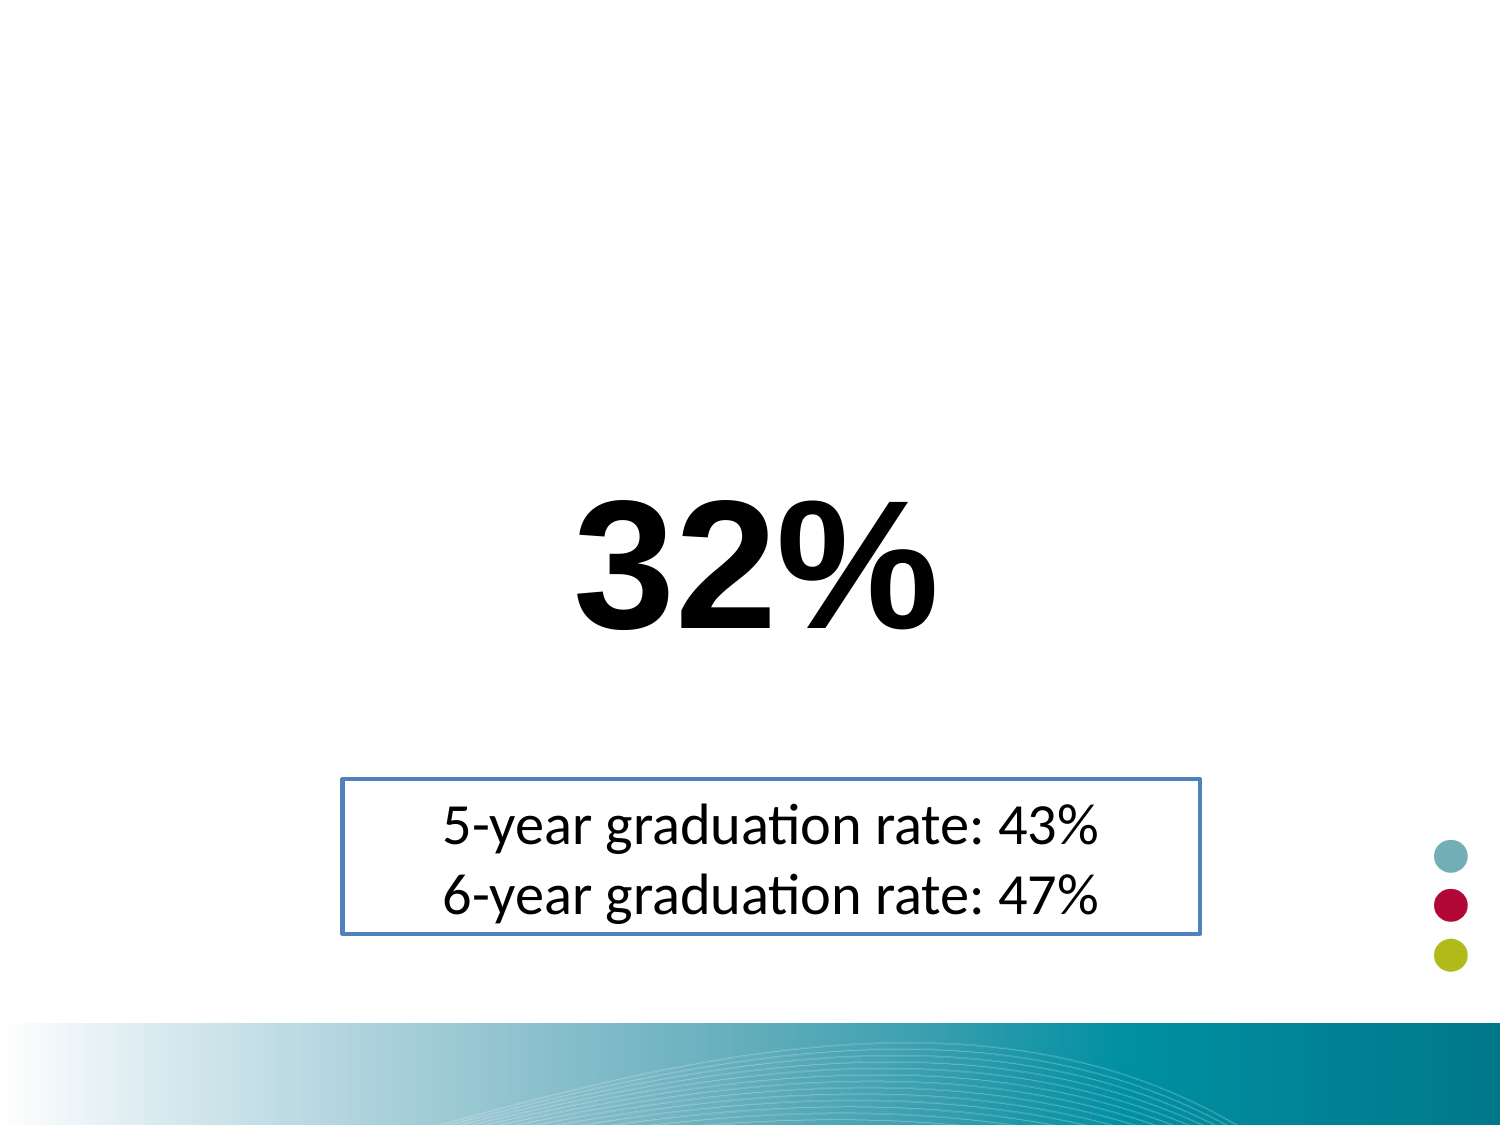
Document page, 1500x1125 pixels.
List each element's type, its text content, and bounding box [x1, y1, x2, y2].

text_box 32% [537, 437, 976, 673]
picture [1430, 835, 1469, 979]
picture [0, 1023, 1500, 1125]
text_box 5-year graduation rate: 43% 6-year graduation rate: 47% [340, 777, 1202, 936]
